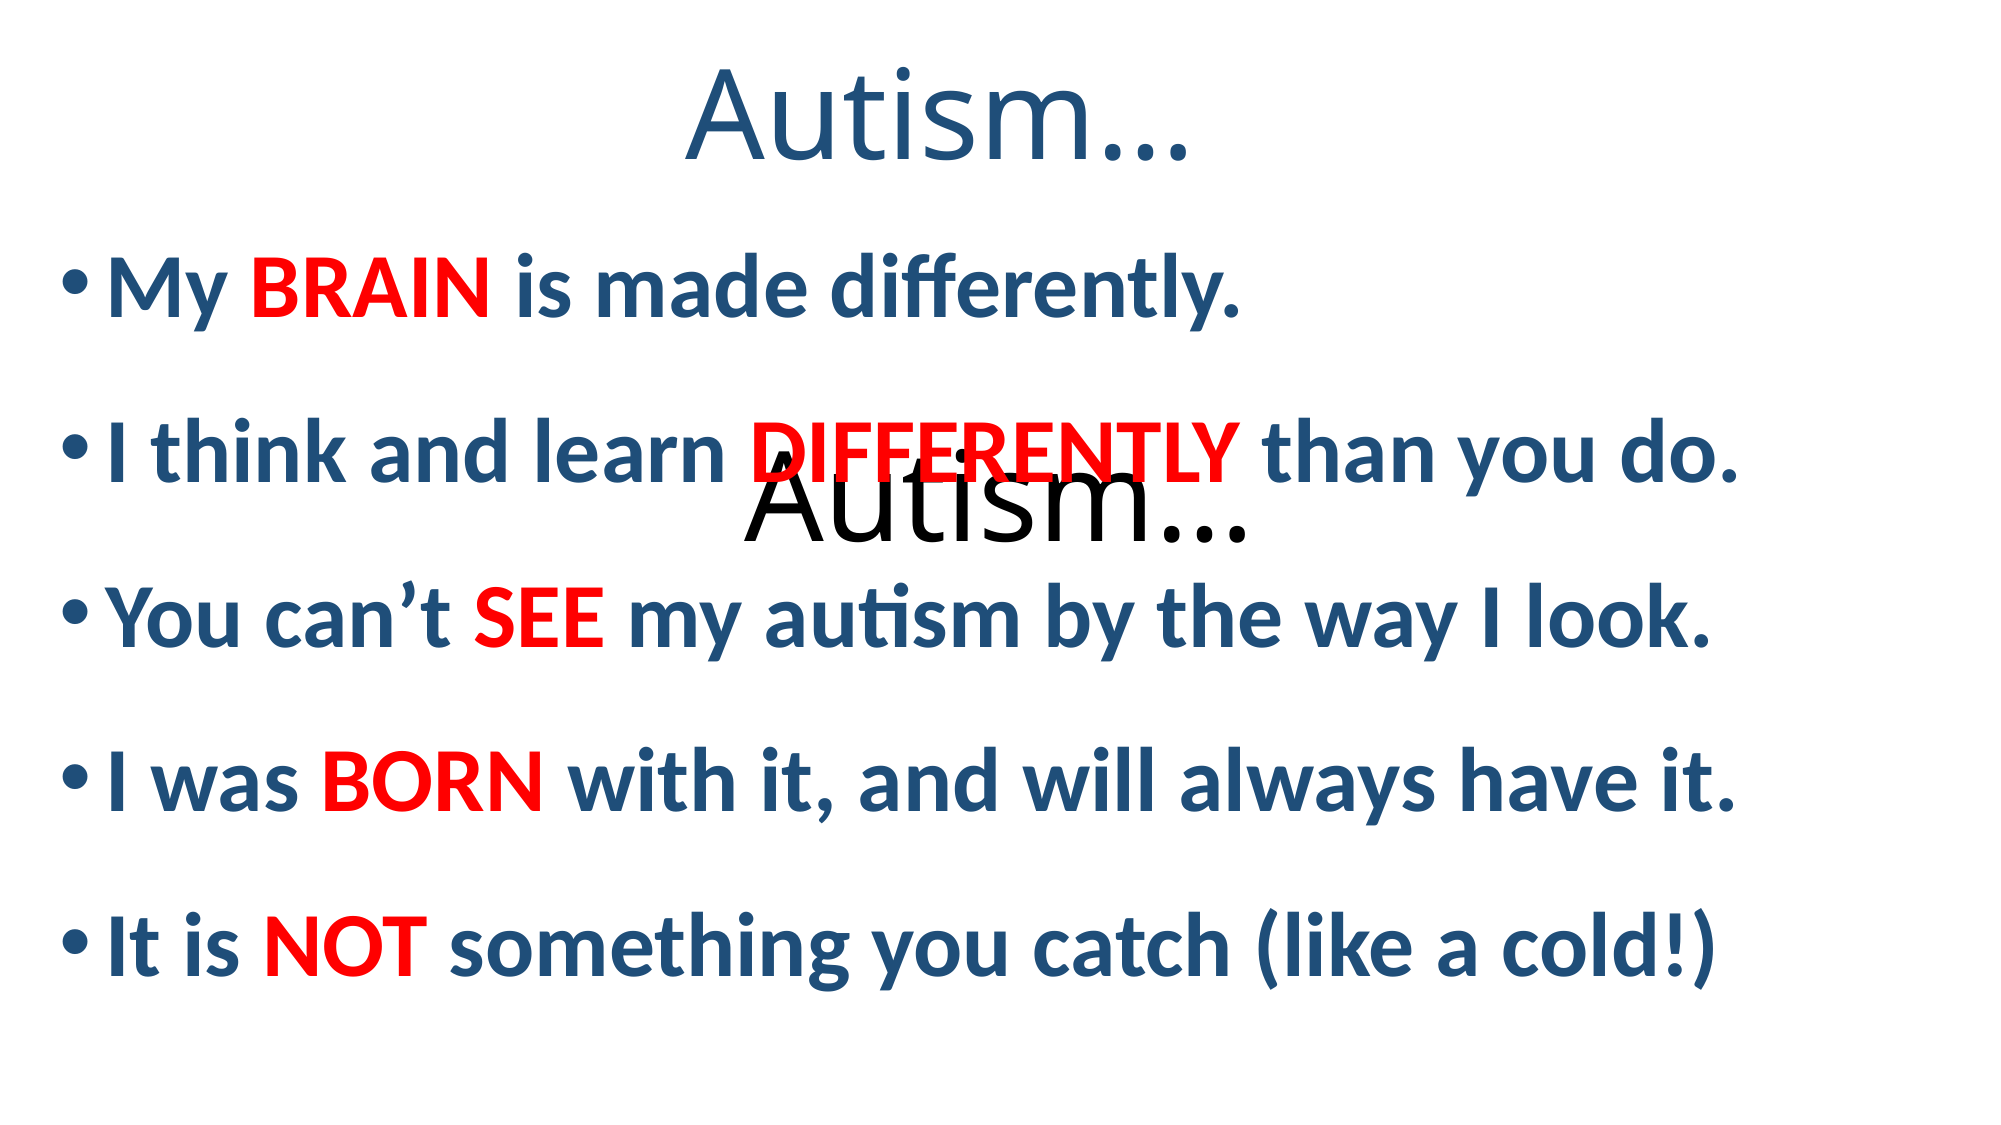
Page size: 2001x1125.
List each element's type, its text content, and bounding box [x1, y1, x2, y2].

text_box My BRAIN is made differently. I think and learn DIFFERENTLY than you do. You can’t SEE my autism by the way I look. I was BORN with it, and will always have it. It is NOT something you catch (like a cold!) [44, 163, 2000, 1003]
text_box Autism… [246, 27, 1636, 163]
